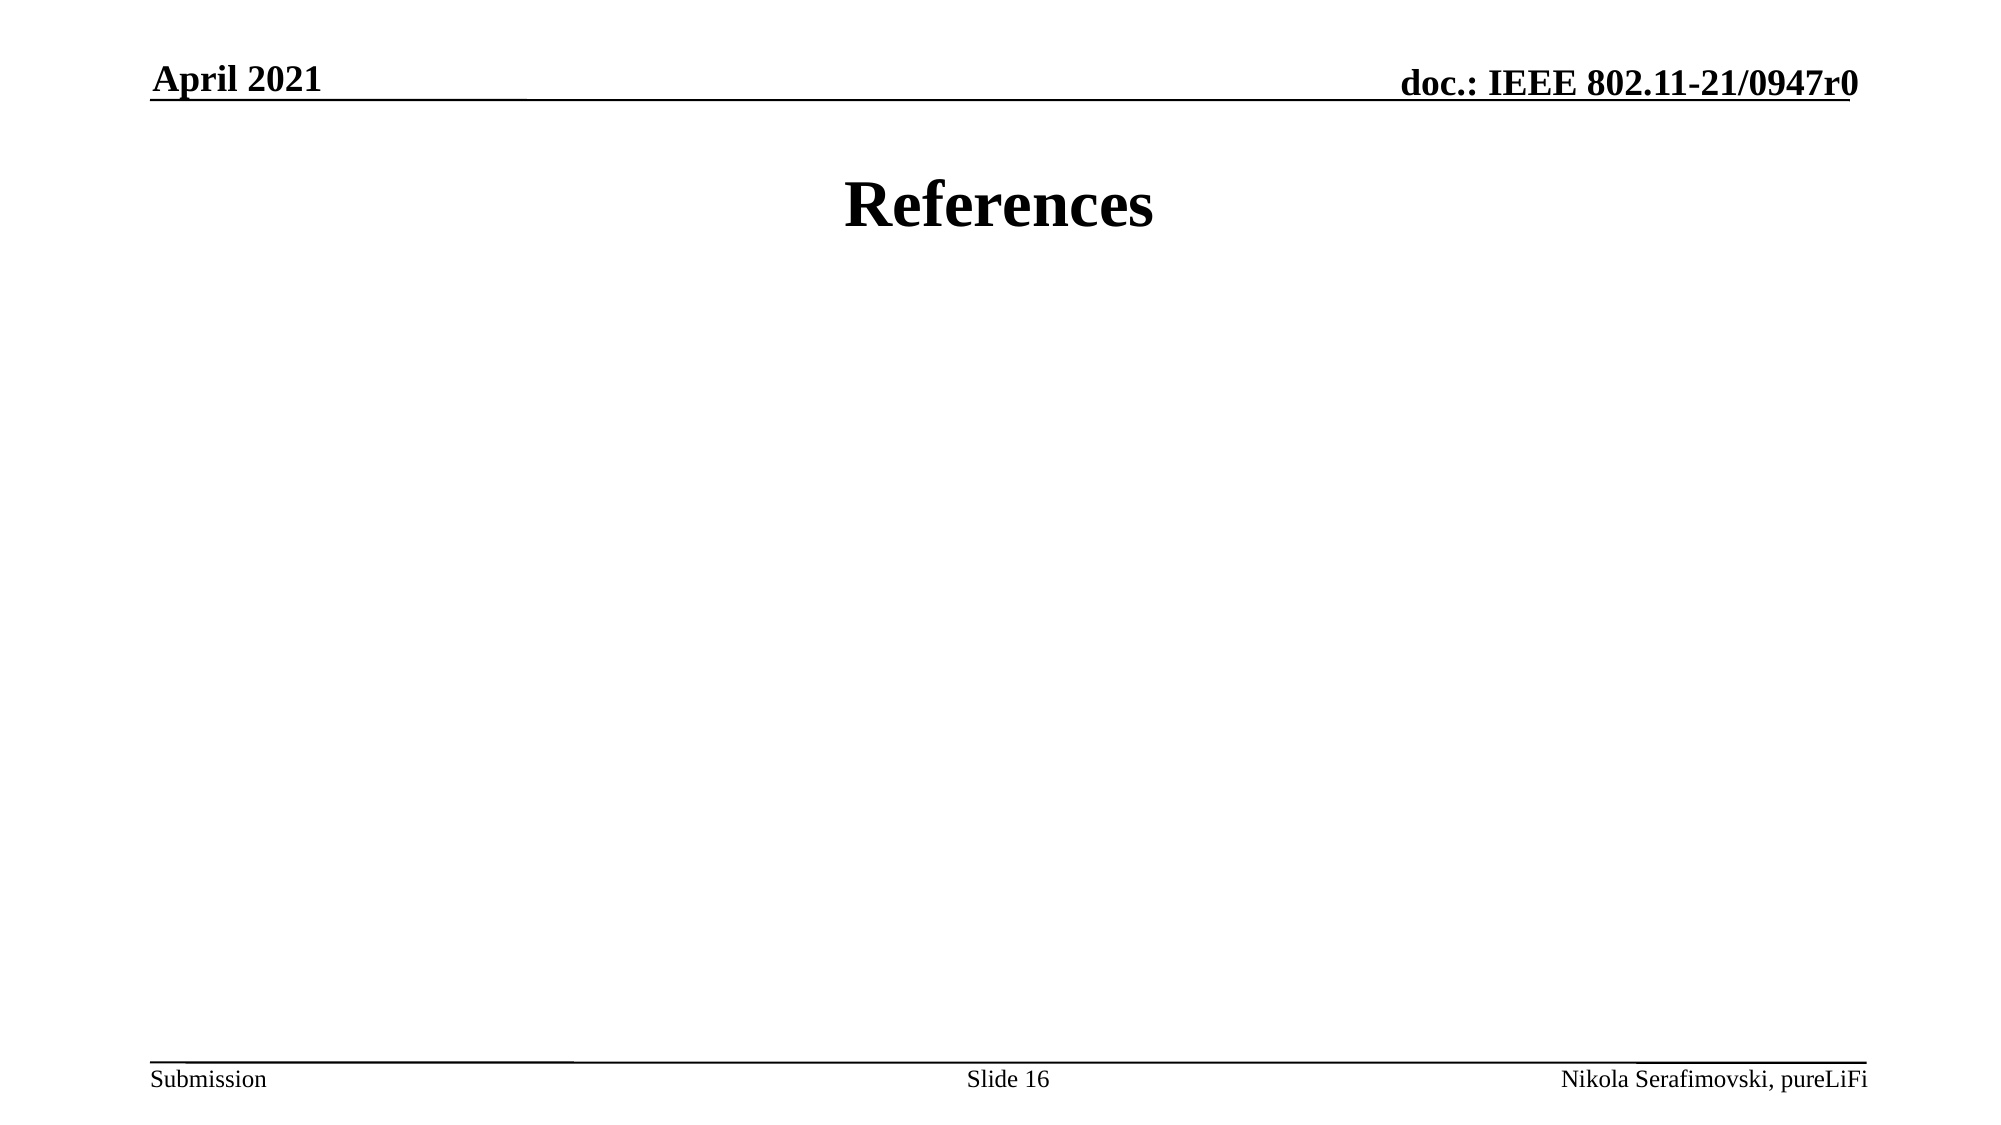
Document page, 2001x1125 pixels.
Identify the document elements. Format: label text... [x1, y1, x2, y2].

title References [149, 112, 1850, 288]
slide_number Slide 16 [950, 1061, 1067, 1123]
footer Nikola Serafimovski, pureLiFi [1171, 1061, 1869, 1093]
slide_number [152, 54, 563, 100]
